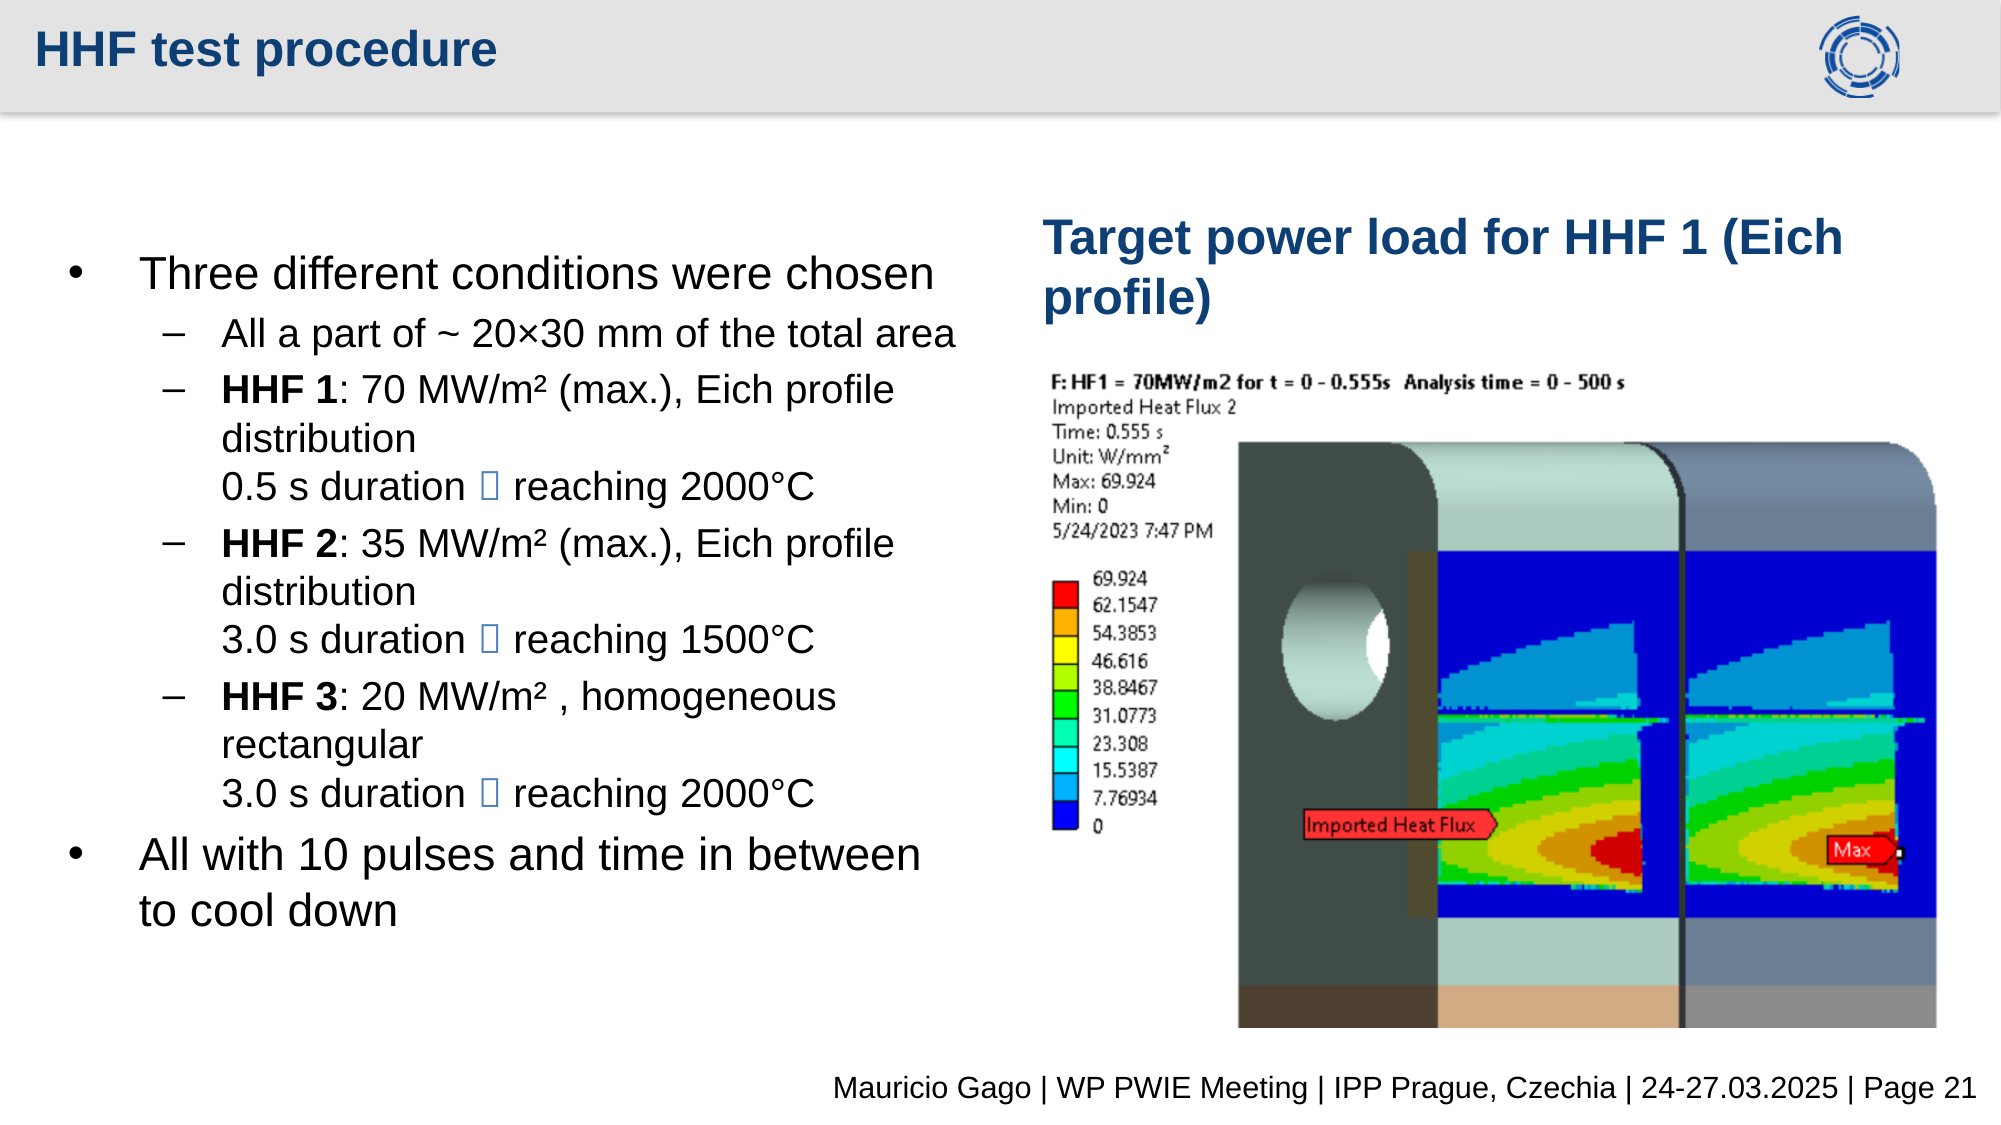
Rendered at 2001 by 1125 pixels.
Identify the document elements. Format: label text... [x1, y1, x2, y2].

list HHF test procedure [19, 8, 1792, 91]
picture [1037, 349, 1967, 1028]
text_box Target power load for HHF 1 (Eich profile) [1027, 197, 1949, 1028]
text_box Three different conditions were chosen All a part of ~ 20×30 mm of the total area HHF 1: 70 MW/m² (max.), Eich profile distribution 0.5 s duration  reaching 2000°C HHF 2: 35 MW/m² (max.), Eich profile distribution 3.0 s duration  reaching 1500°C HHF 3: 20 MW/m² , homogeneous rectangular 3.0 s duration  reaching 2000°C All with 10 pulses and time in between to cool down [53, 236, 975, 1028]
